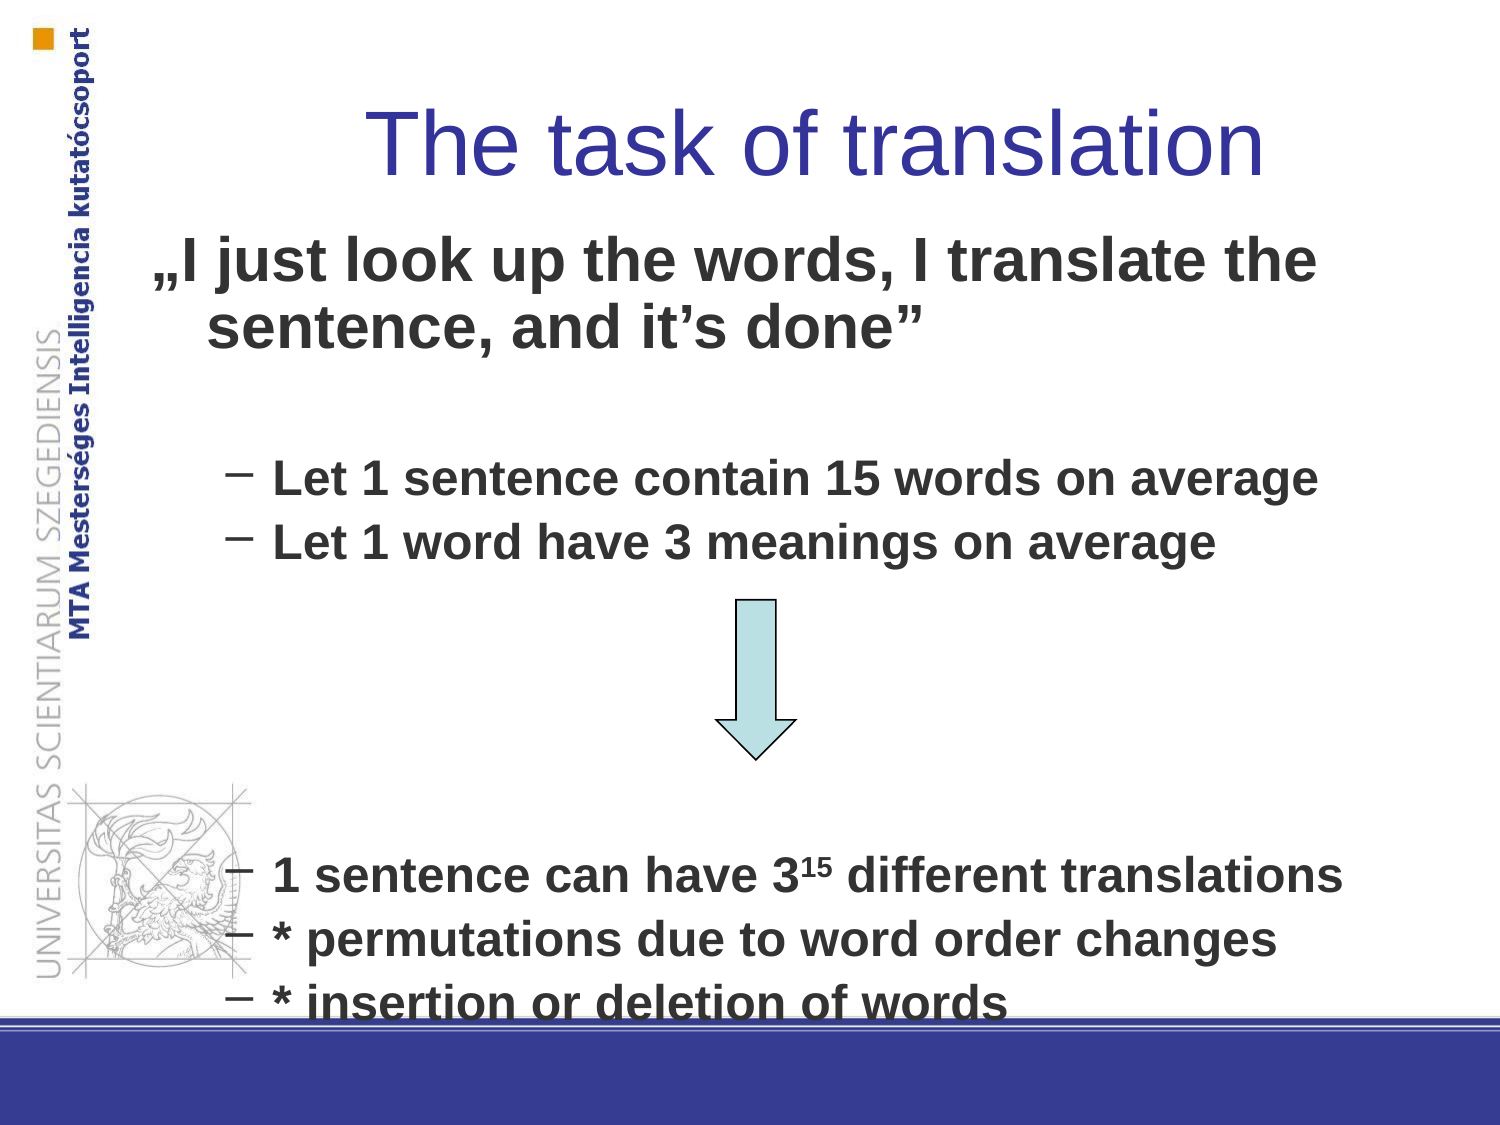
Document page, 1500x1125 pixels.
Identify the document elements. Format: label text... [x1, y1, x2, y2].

list „I just look up the words, I translate the sentence, and it’s done” Let 1 sentence contain 15 words on average Let 1 word have 3 meanings on average 1 sentence can have 315 different translations * permutations due to word order changes * insertion or deletion of words [135, 220, 1398, 915]
title The task of translation [206, 45, 1425, 233]
picture [0, 0, 1500, 1125]
text_box [716, 599, 796, 760]
